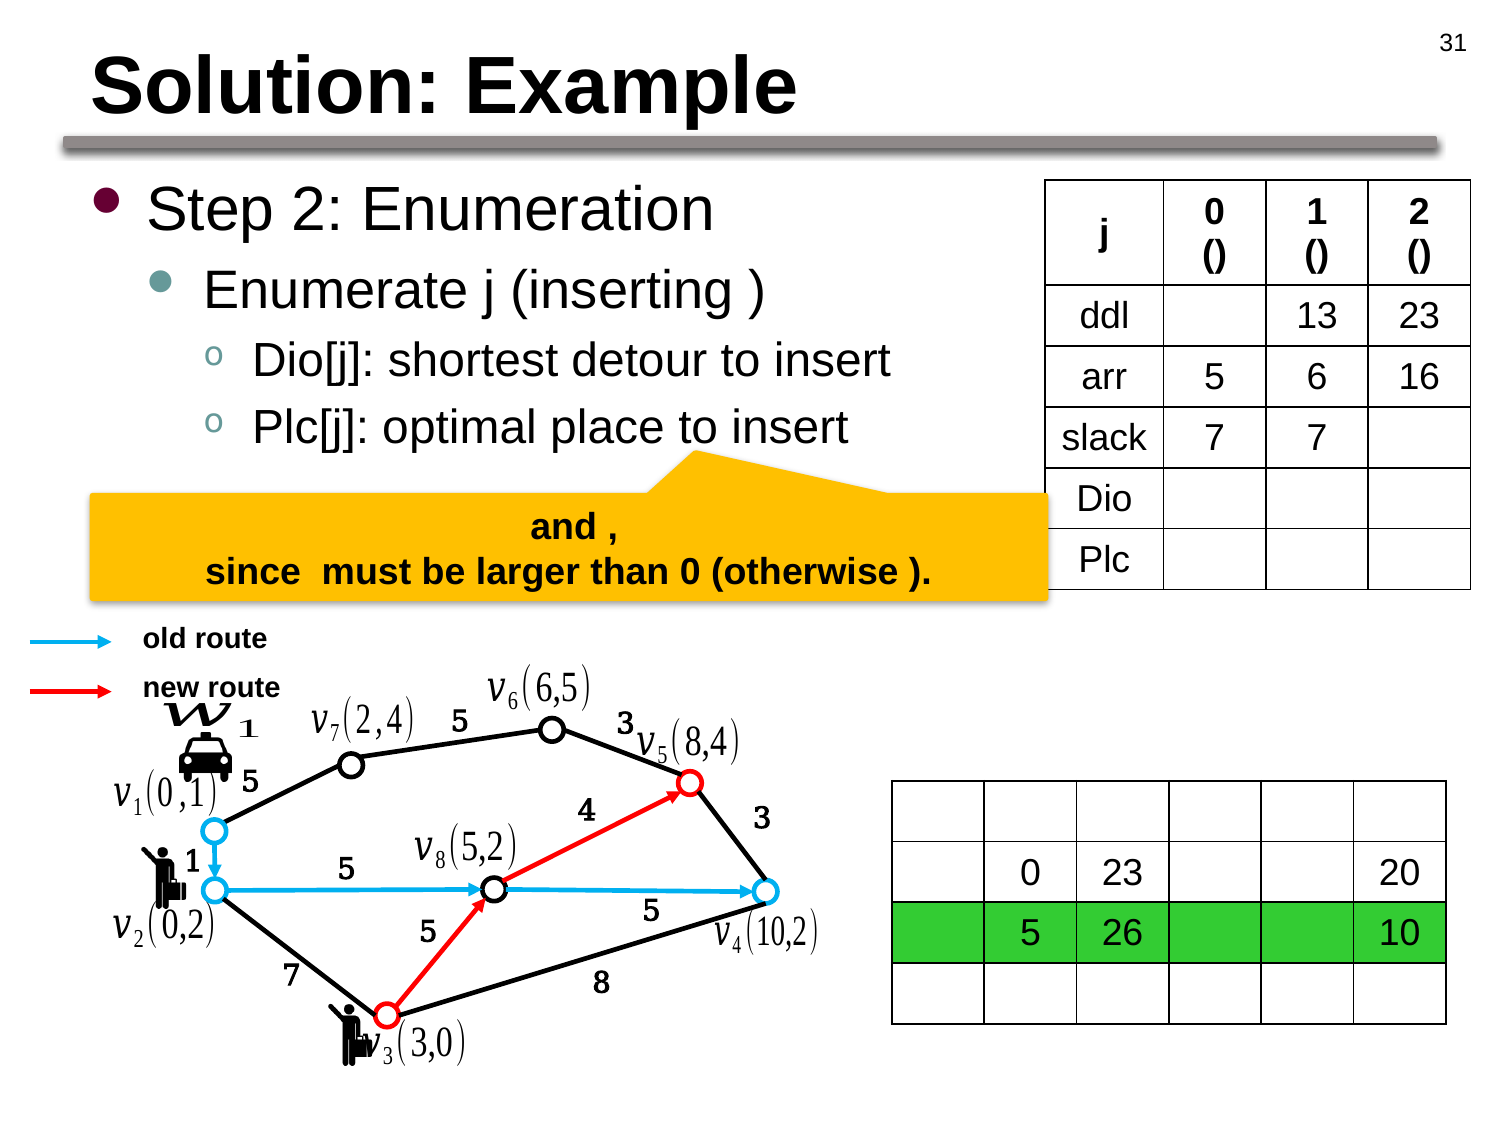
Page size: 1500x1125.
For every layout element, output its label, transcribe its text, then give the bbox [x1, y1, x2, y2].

title Solution: Example [75, 20, 1425, 138]
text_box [29, 611, 819, 1072]
slide_number 31 [1131, 18, 1483, 62]
